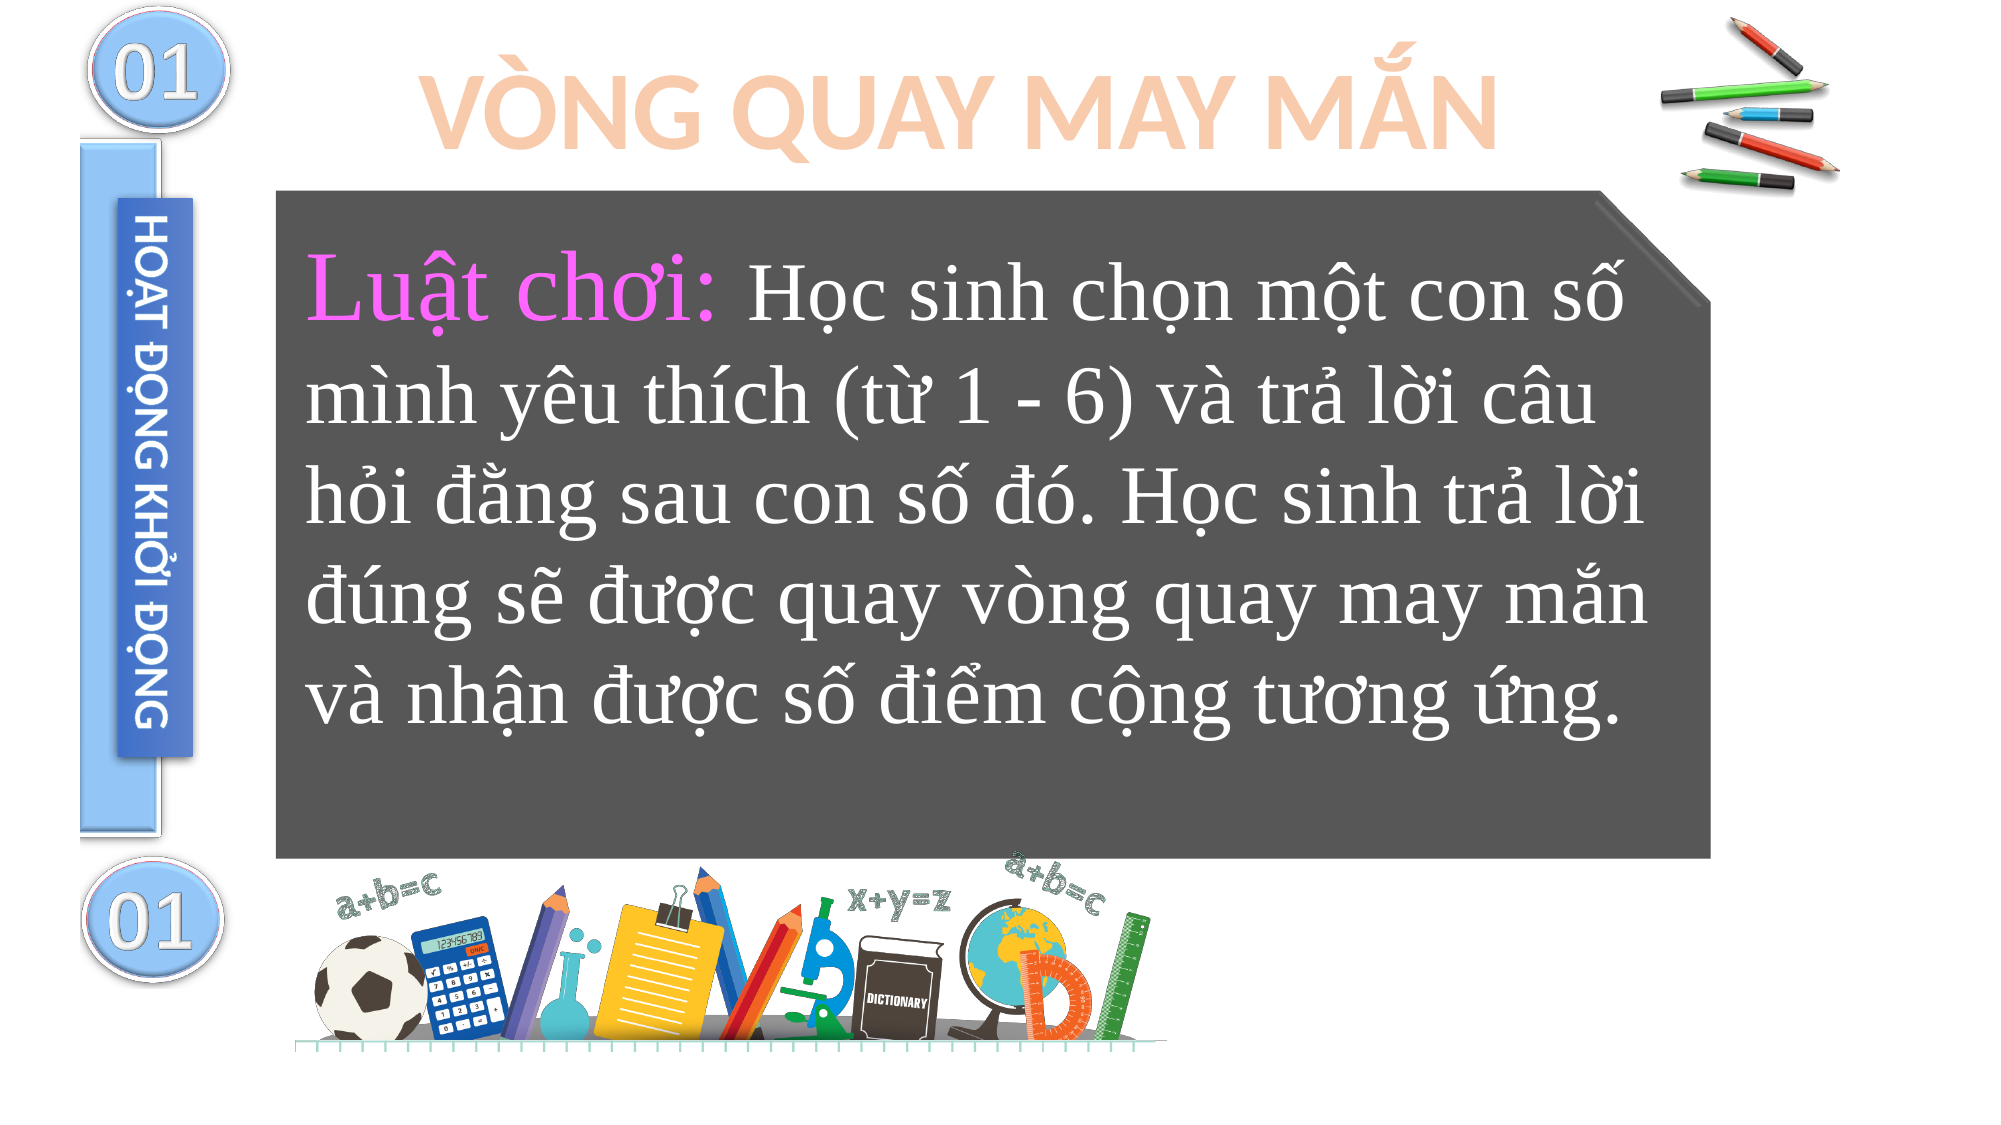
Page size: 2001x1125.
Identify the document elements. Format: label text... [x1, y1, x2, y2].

text_box [80, 0, 243, 148]
text_box Luật chơi: Học sinh chọn một con số mình yêu thích (từ 1 - 6) và trả lời câu hỏi đằng sau con số đó. Học sinh trả lời đúng sẽ được quay vòng quay may mắn và nhận được số điểm cộng tương ứng. [303, 217, 1662, 859]
text_box [108, 892, 193, 951]
text_box [114, 42, 198, 101]
text_box [80, 845, 237, 990]
text_box [275, 190, 1617, 859]
text_box [80, 148, 174, 845]
text_box [290, 777, 1168, 1052]
text_box HOẠT ĐỘNG KHỞI ĐỘNG [117, 198, 193, 757]
text_box [303, 473, 1520, 827]
text_box [1662, 254, 1711, 859]
text_box [1617, 0, 1889, 254]
text_box VÒNG QUAY MAY MẮN [403, 29, 1518, 180]
